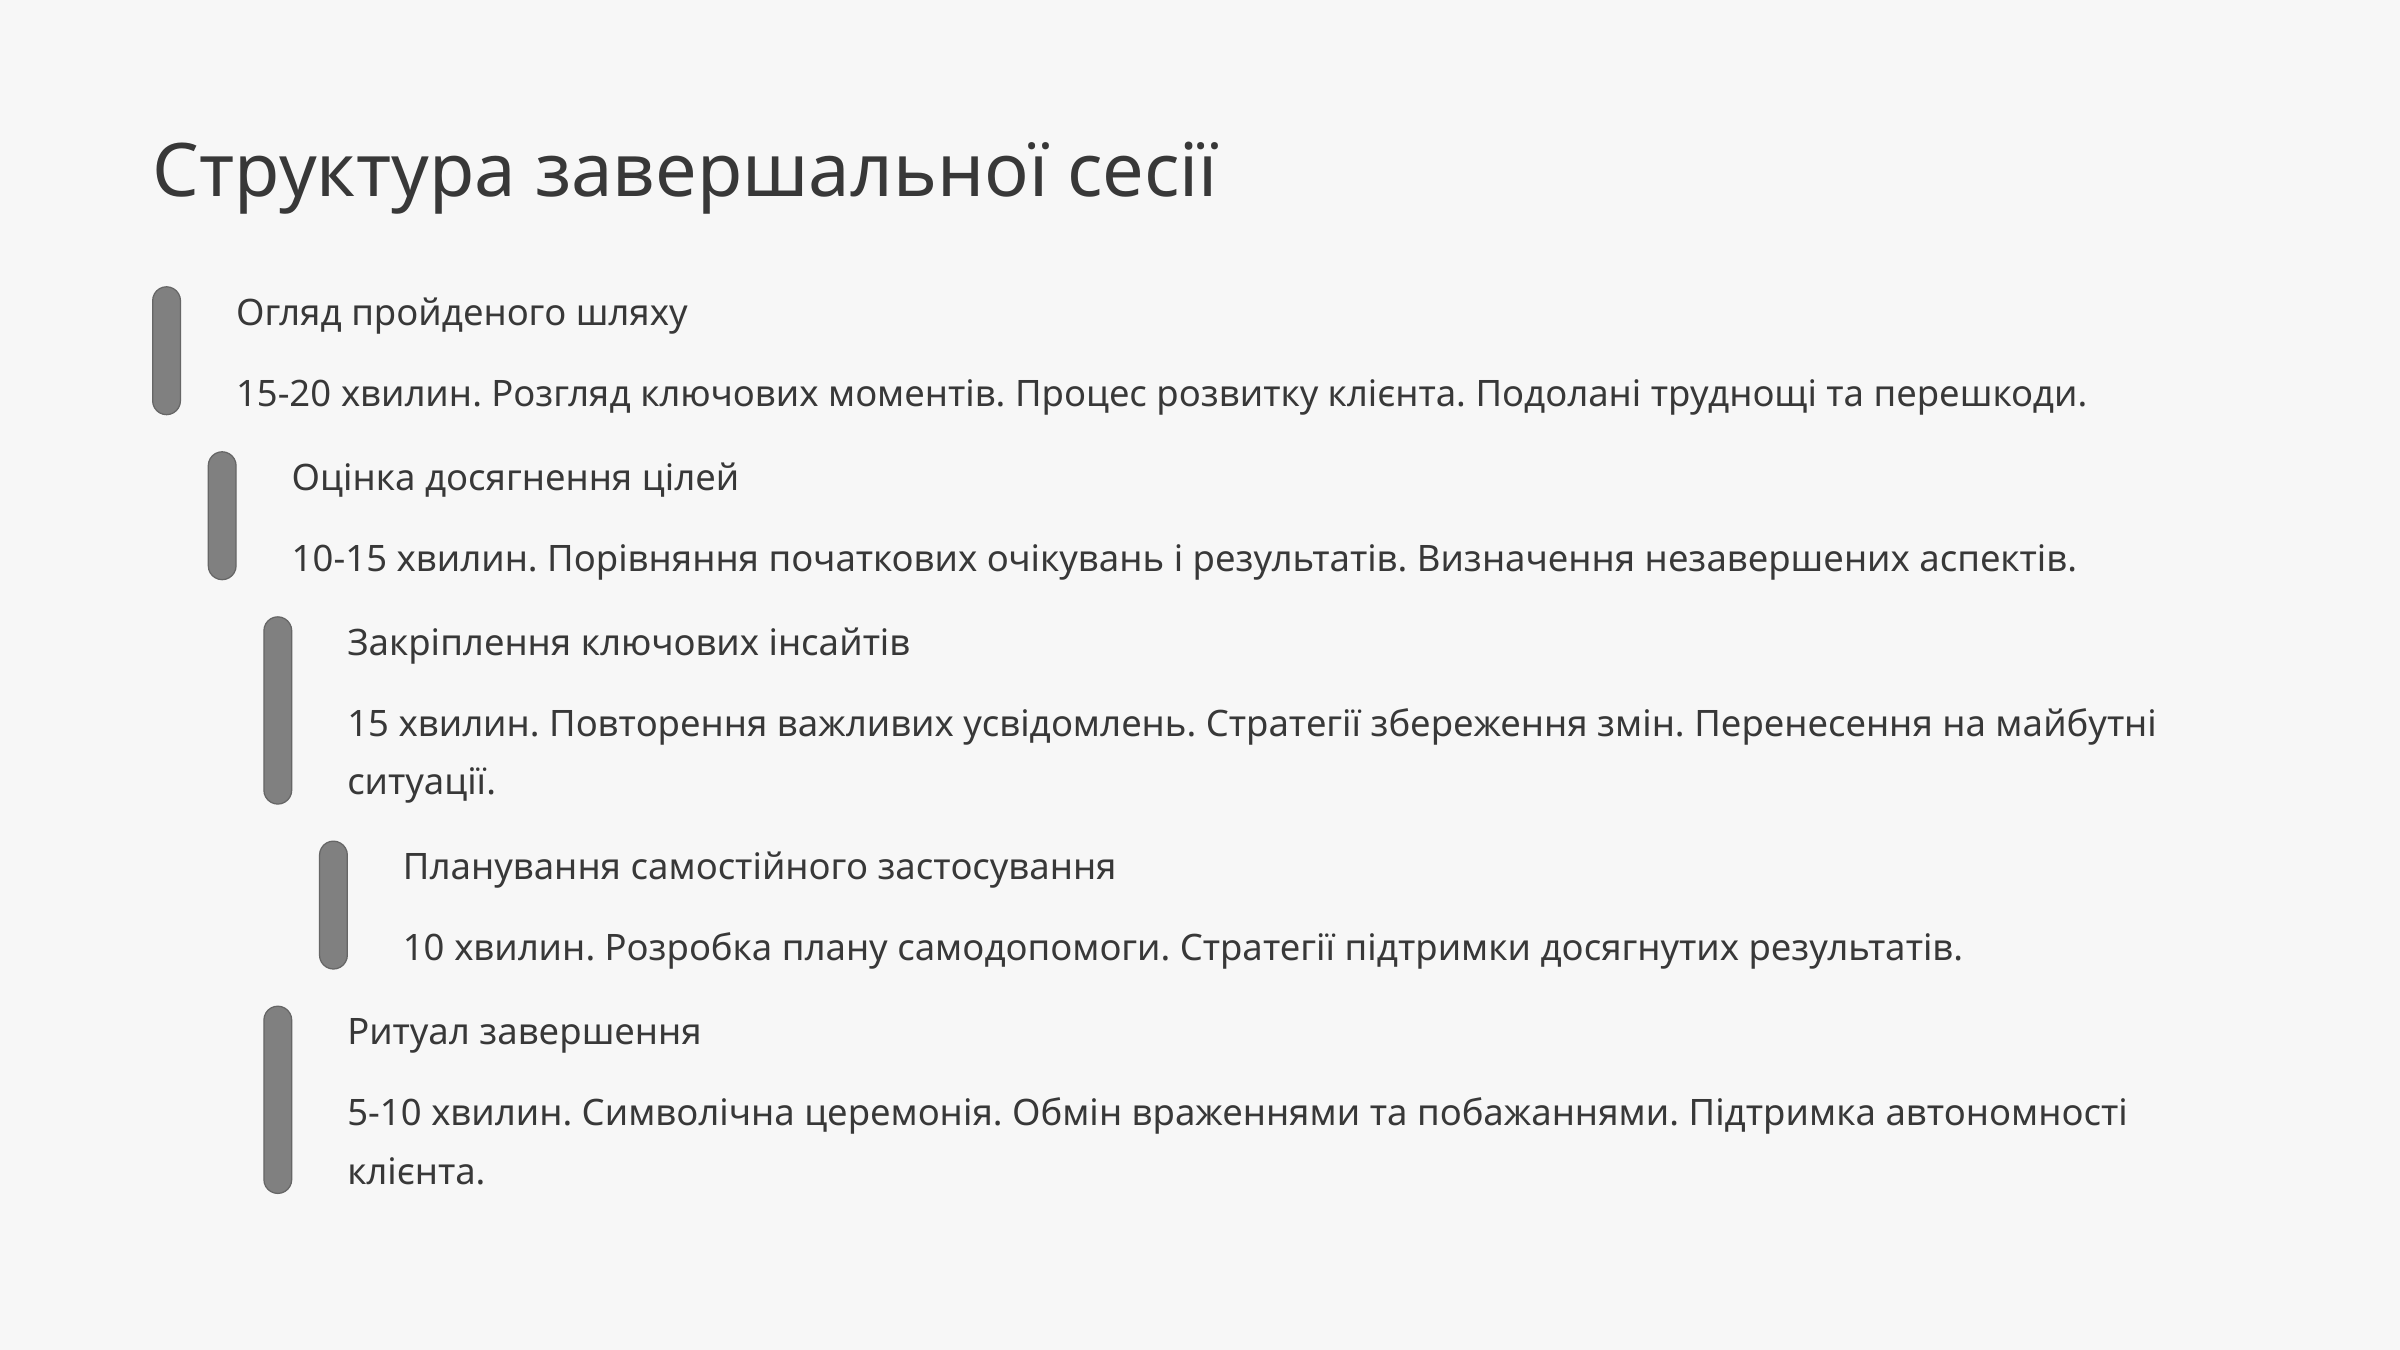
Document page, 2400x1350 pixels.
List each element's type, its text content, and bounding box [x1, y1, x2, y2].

text_box Оцінка досягнення цілей [291, 451, 742, 499]
text_box 15 хвилин. Повторення важливих усвідомлень. Стратегії збереження змін. Перенесення на майбутні ситуації. [347, 685, 2248, 804]
text_box Планування самостійного застосування [402, 841, 1123, 888]
text_box [263, 1006, 292, 1194]
text_box Огляд пройденого шляху [236, 286, 692, 334]
text_box Ритуал завершення [347, 1006, 719, 1053]
text_box 10 хвилин. Розробка плану самодопомоги. Стратегії підтримки досягнутих результатів. [402, 909, 2248, 970]
text_box [152, 286, 181, 415]
text_box [319, 841, 348, 970]
text_box 5-10 хвилин. Символічна церемонія. Обмін враженнями та побажаннями. Підтримка автономності клієнта. [347, 1074, 2248, 1194]
text_box [208, 451, 237, 580]
text_box 15-20 хвилин. Розгляд ключових моментів. Процес розвитку клієнта. Подолані труднощі та перешкоди. [236, 355, 2248, 415]
text_box [263, 616, 292, 805]
text_box Закріплення ключових інсайтів [347, 616, 914, 664]
text_box 10-15 хвилин. Порівняння початкових очікувань і результатів. Визначення незавершених аспектів. [291, 520, 2248, 580]
text_box Структура завершальної сесії [152, 119, 1209, 213]
